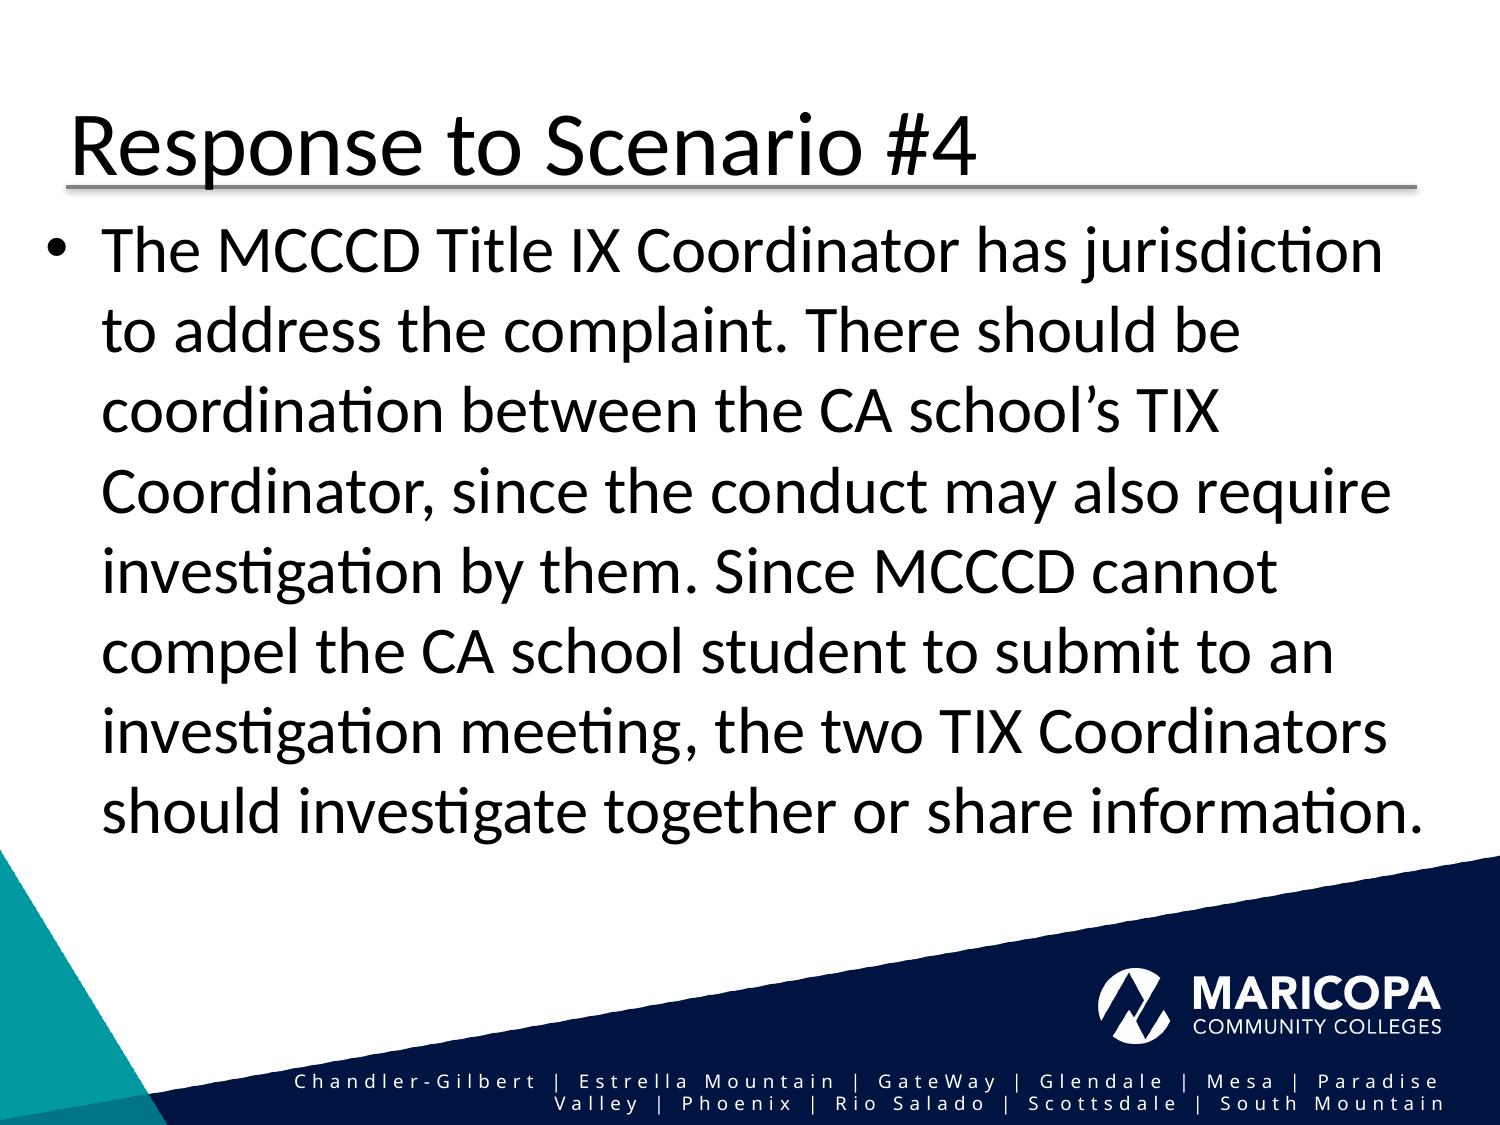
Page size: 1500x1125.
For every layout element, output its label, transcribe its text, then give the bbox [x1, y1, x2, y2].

picture [0, 819, 1500, 1125]
title Response to Scenario #4 [54, 45, 1405, 198]
list The MCCCD Title IX Coordinator has jurisdiction to address the complaint. There should be coordination between the CA school’s TIX Coordinator, since the conduct may also require investigation by them. Since MCCCD cannot compel the CA school student to submit to an investigation meeting, the two TIX Coordinators should investigate together or share information. [30, 198, 1470, 946]
